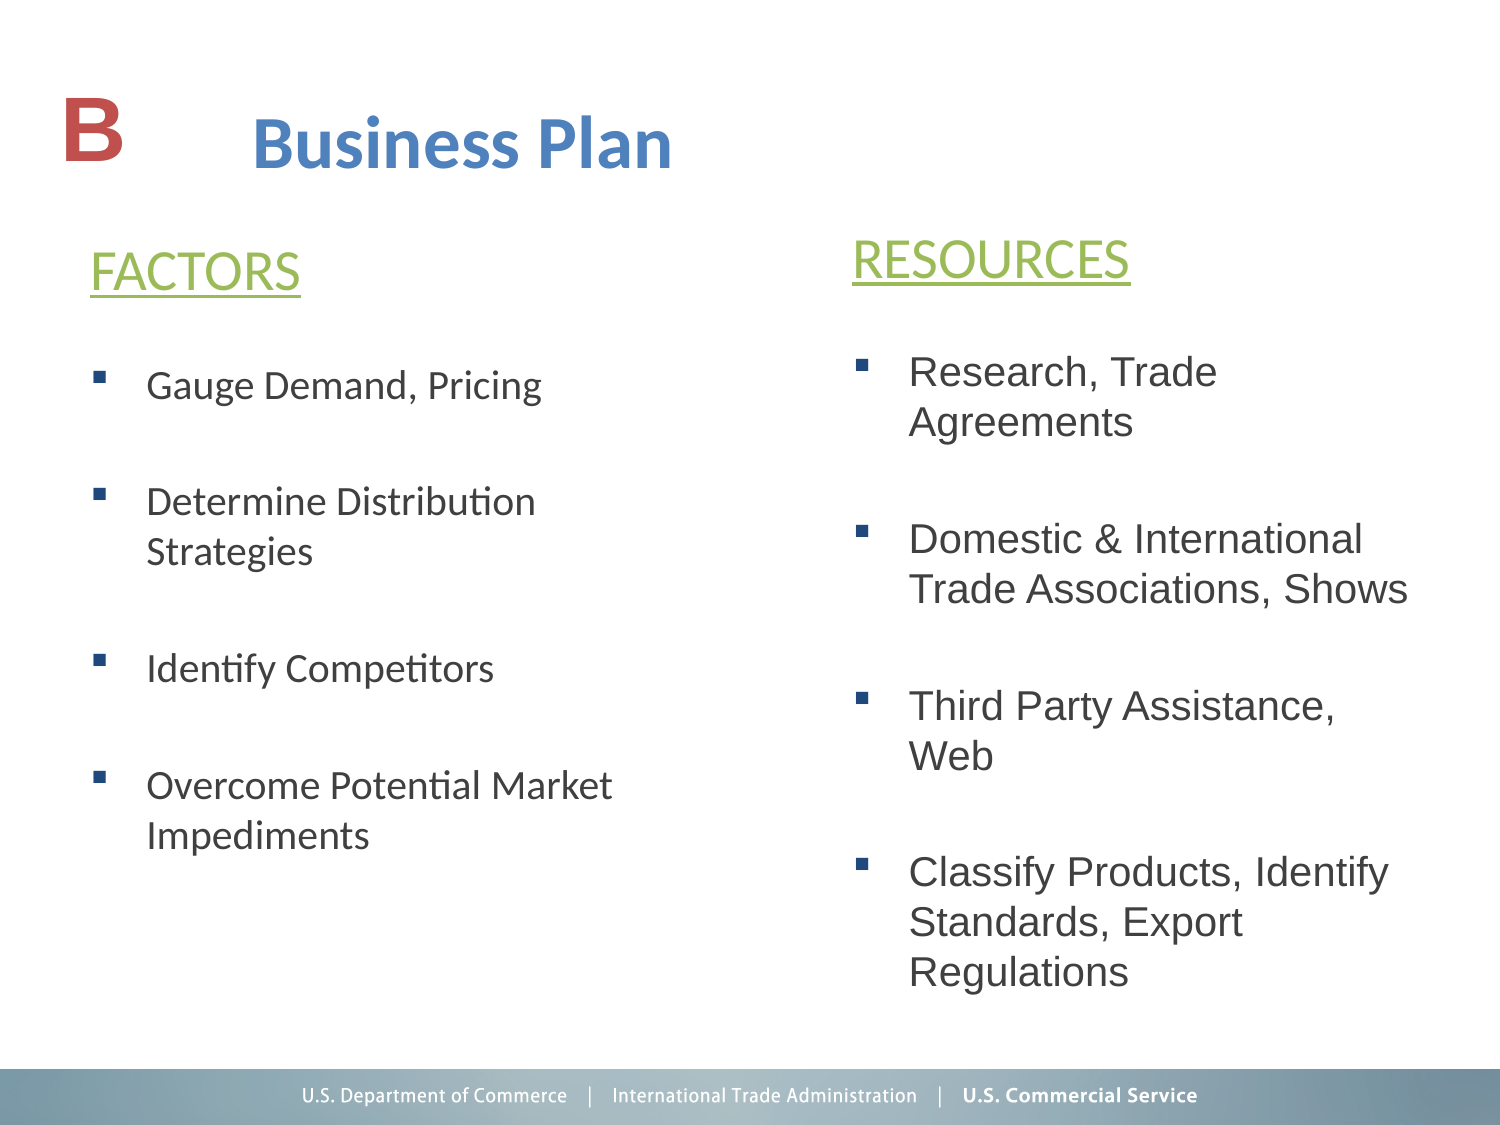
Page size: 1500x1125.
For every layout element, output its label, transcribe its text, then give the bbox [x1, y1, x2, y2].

list Gauge Demand, Pricing Determine Distribution Strategies Identify Competitors Overcome Potential Market Impediments [74, 349, 726, 981]
list FACTORS [74, 224, 738, 331]
text_box B [24, 62, 163, 188]
list RESOURCES [836, 212, 1500, 318]
picture [0, 0, 1500, 1125]
title Business Plan [237, 44, 901, 233]
list Research, Trade Agreements Domestic & International Trade Associations, Shows Third Party Assistance, Web Classify Products, Identify Standards, Export Regulations [837, 337, 1426, 1006]
